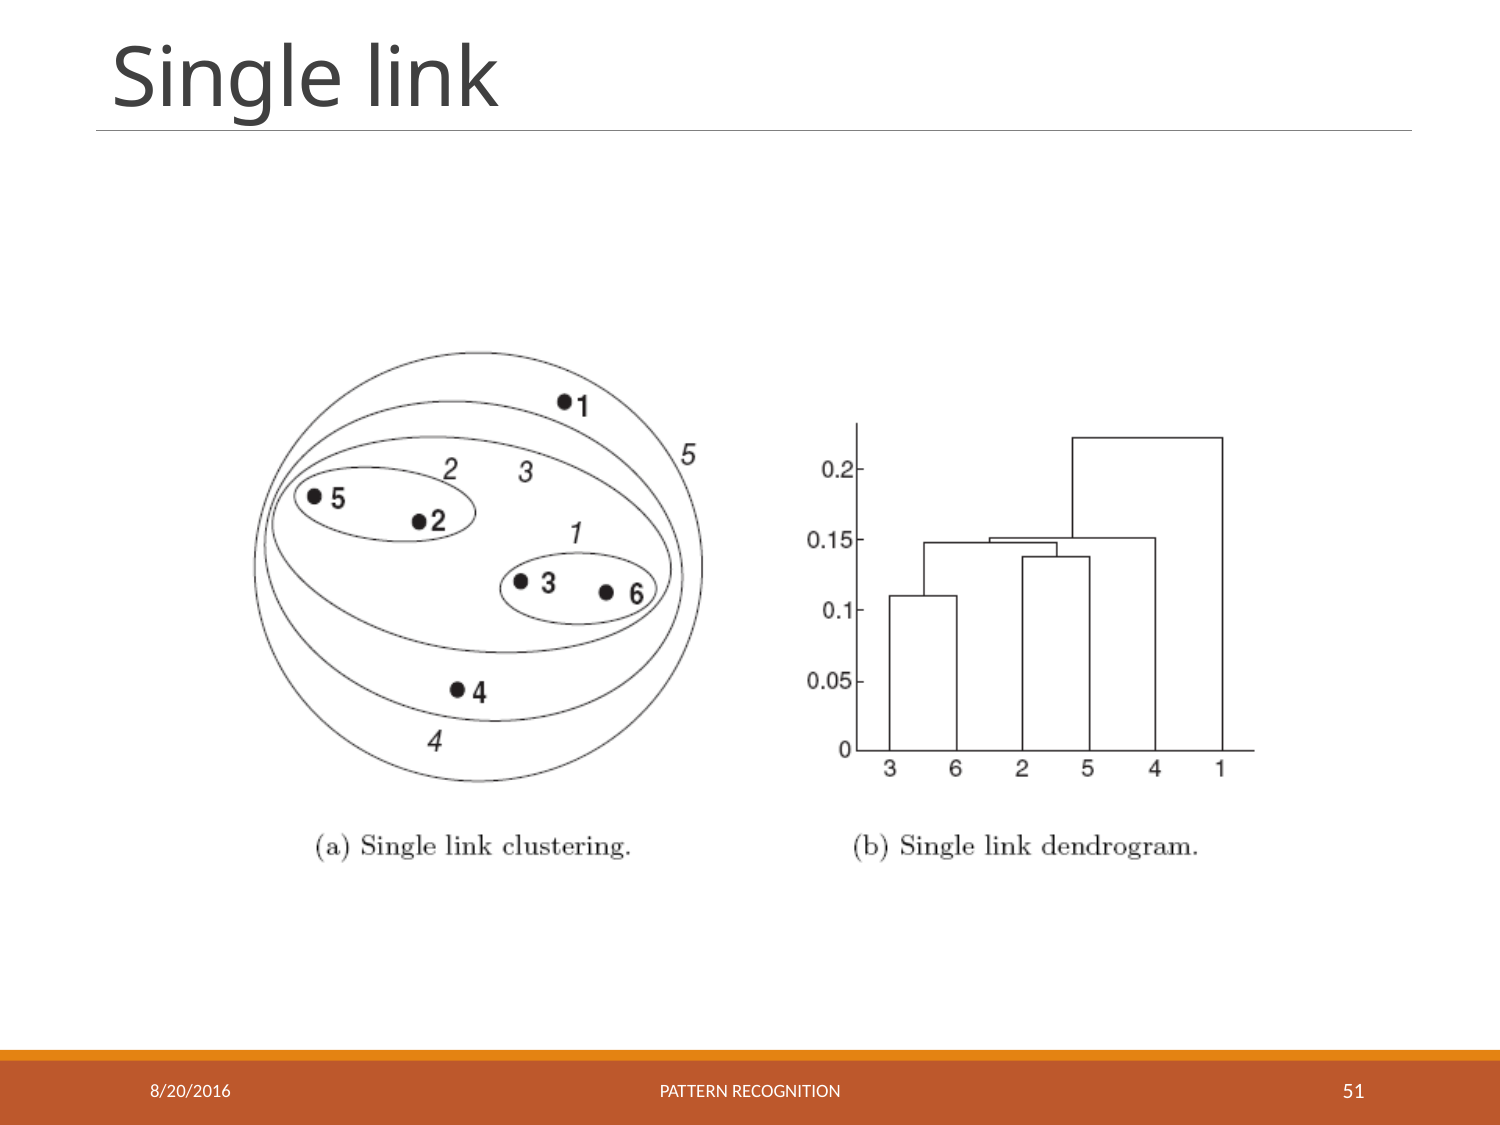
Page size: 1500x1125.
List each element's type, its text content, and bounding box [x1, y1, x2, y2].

footer Pattern recognition [453, 1059, 1047, 1120]
title Single link [96, 19, 1413, 131]
slide_number 51 [1218, 1059, 1380, 1120]
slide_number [135, 1059, 440, 1120]
picture [191, 333, 1309, 888]
